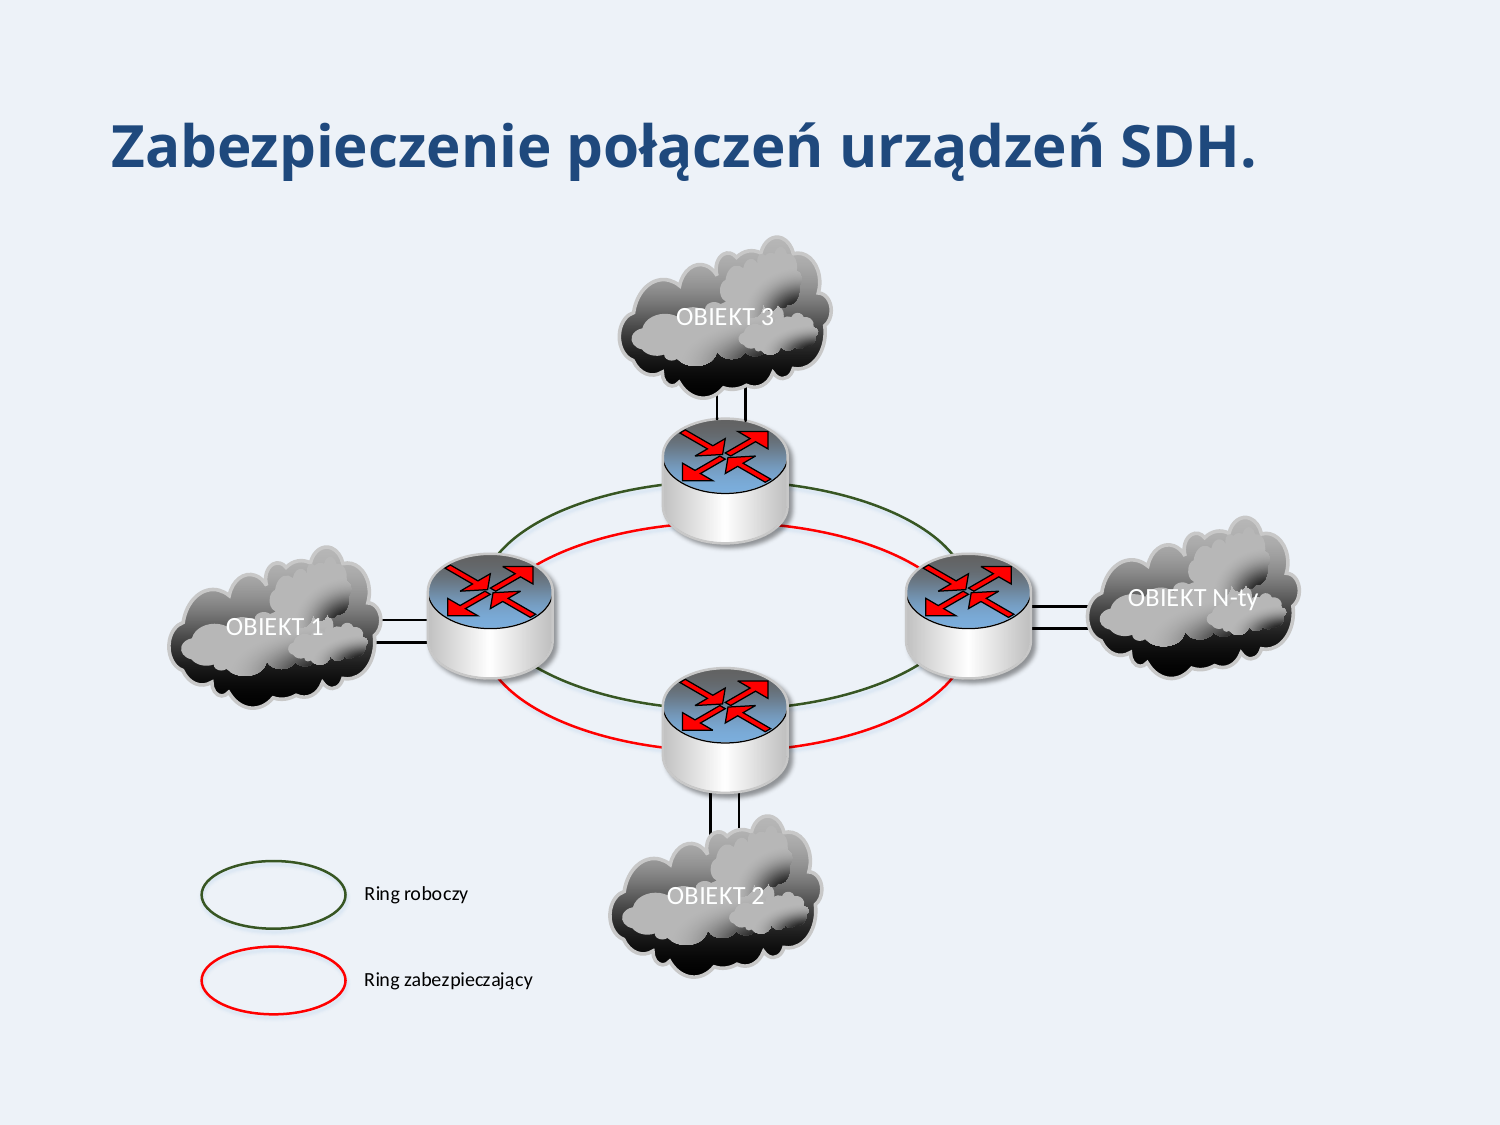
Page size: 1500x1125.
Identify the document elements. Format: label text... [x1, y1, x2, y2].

picture [160, 231, 1307, 1025]
text_box Zabezpieczenie połączeń urządzeń SDH. [96, 78, 1371, 188]
